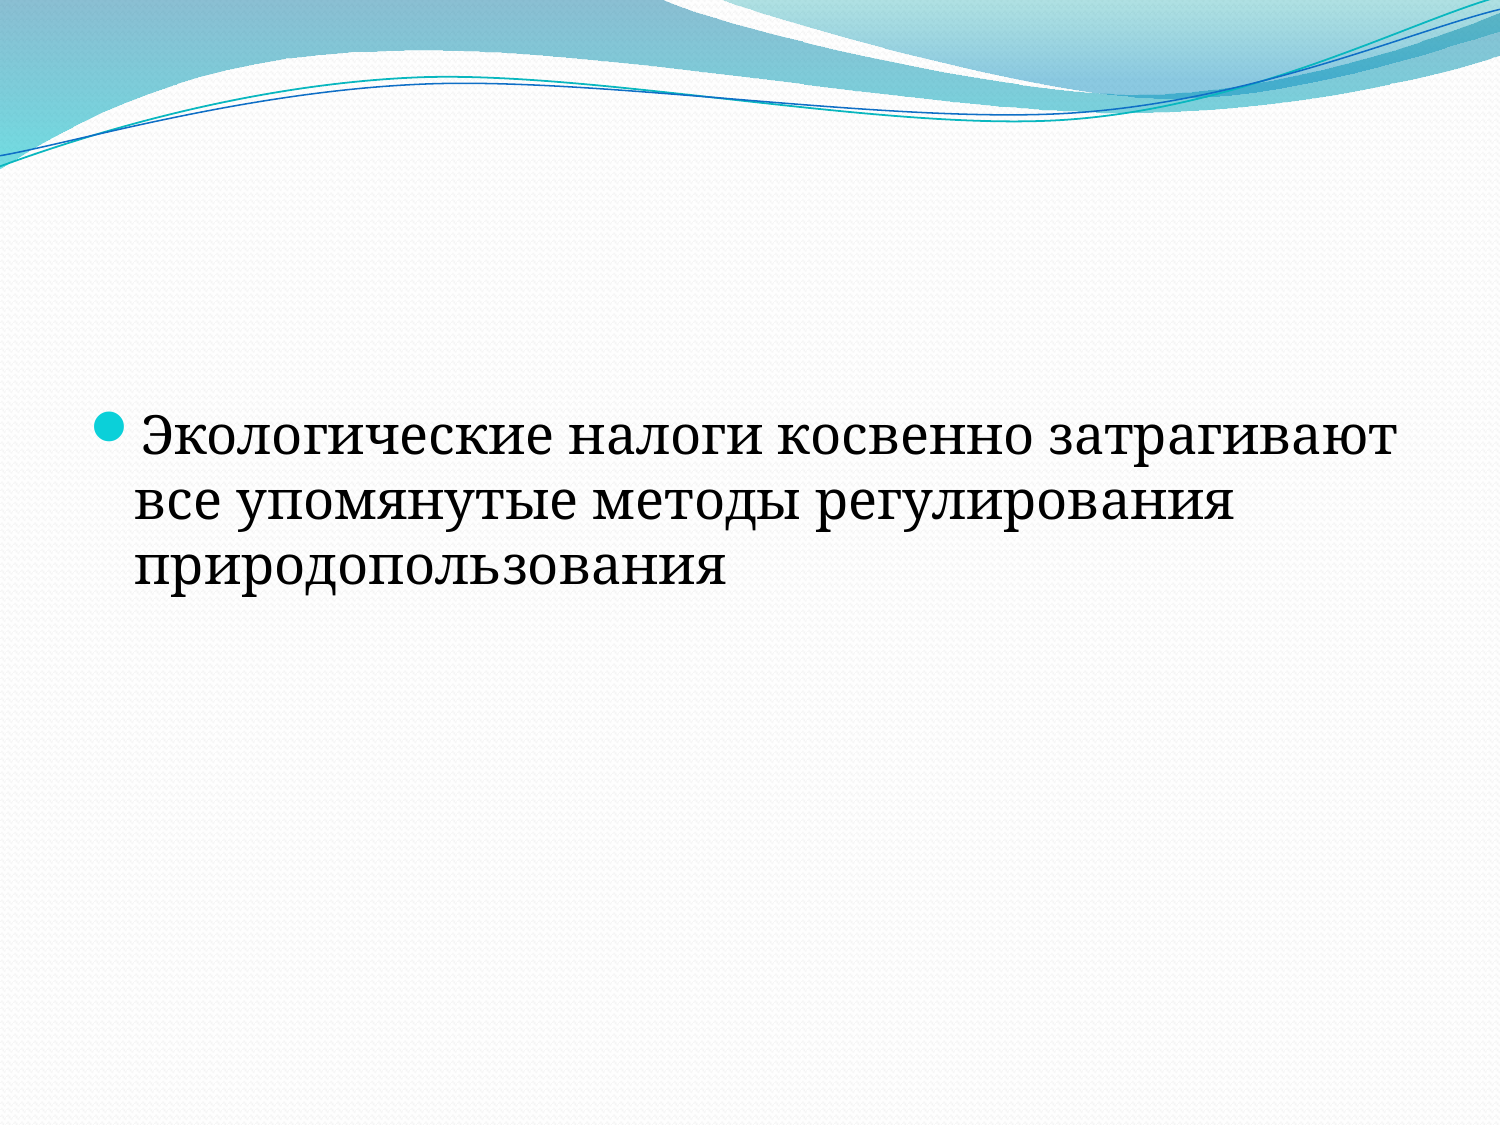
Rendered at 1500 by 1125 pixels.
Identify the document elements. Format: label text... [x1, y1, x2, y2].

list Экологические налоги косвенно затрагивают все упомянутые методы регулирования природопользования [75, 317, 1425, 1038]
